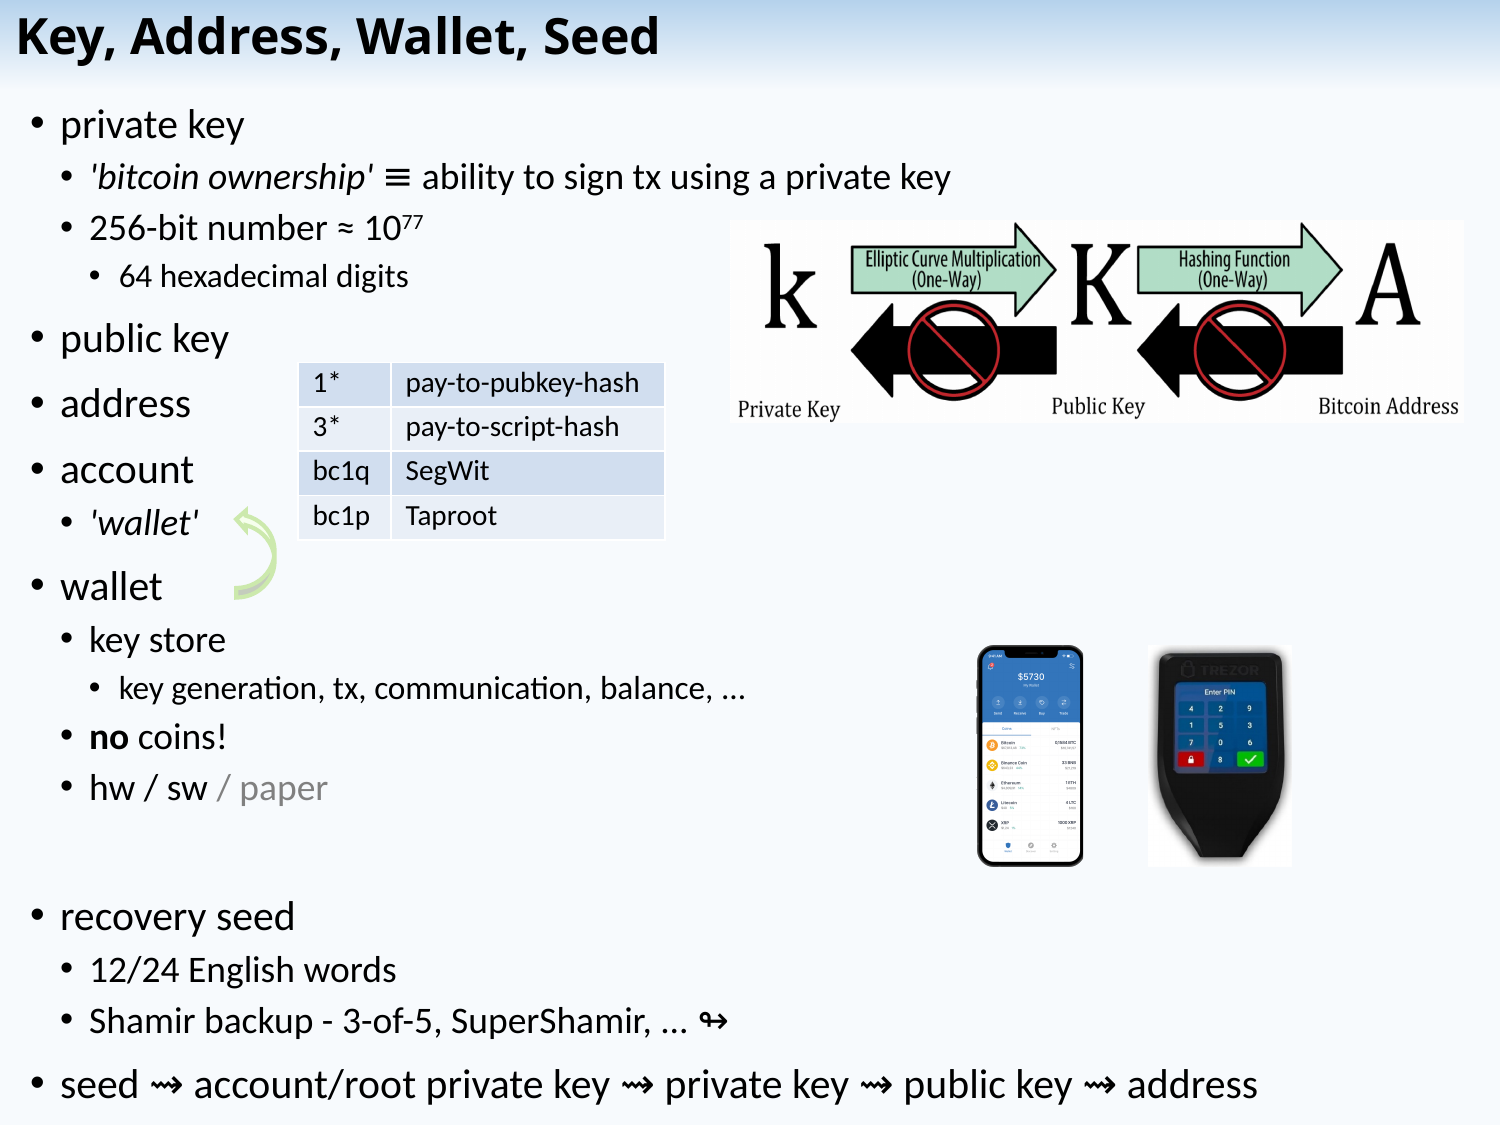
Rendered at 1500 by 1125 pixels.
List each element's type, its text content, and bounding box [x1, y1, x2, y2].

text_box [234, 508, 276, 599]
title Key, Address, Wallet, Seed [0, 0, 1500, 77]
table_cell bc1p [299, 496, 390, 539]
table_cell Taproot [392, 496, 664, 539]
table_header 1* [299, 363, 390, 406]
table_cell 3* [299, 408, 390, 450]
picture [729, 220, 1464, 423]
picture [1148, 645, 1292, 867]
picture [976, 645, 1084, 867]
list private key 'bitcoin ownership' ≡ ability to sign tx using a private key 256-bit number ≈ 1077 64 hexadecimal digits public key address account 'wallet' wallet key store key generation, tx, communication, balance, ... no coins! hw / sw / paper recovery seed 12/24 English words Shamir backup - 3-of-5, SuperShamir, ... ↬ seed ⇝ account/root private key ⇝ private key ⇝ public key ⇝ address [15, 94, 1484, 1113]
table_cell SegWit [392, 452, 664, 495]
table_cell bc1q [299, 452, 390, 495]
table_header pay-to-pubkey-hash [392, 363, 664, 406]
table_cell pay-to-script-hash [392, 408, 664, 450]
